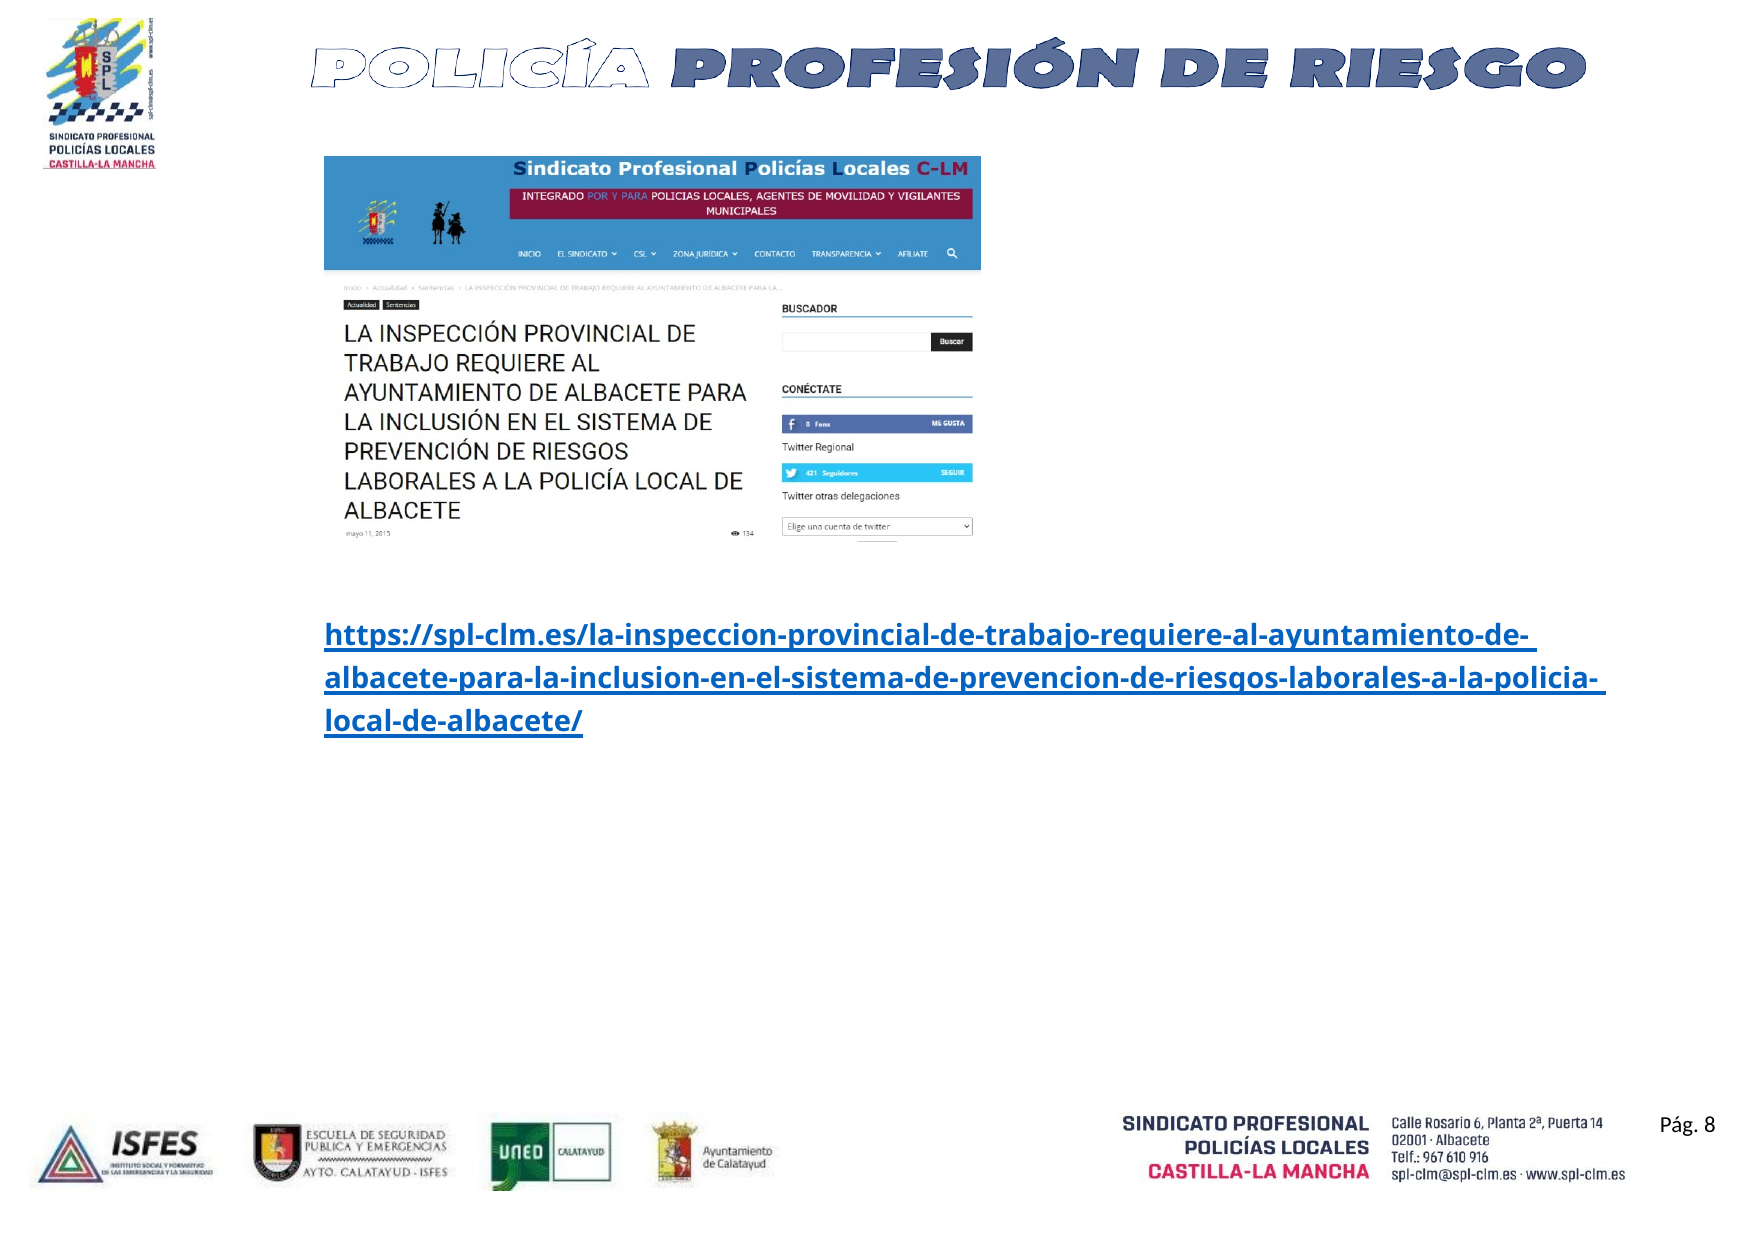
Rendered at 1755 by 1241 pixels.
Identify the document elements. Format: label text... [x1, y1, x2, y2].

picture [43, 18, 156, 169]
picture [29, 1112, 783, 1191]
picture [671, 37, 1586, 90]
slide_number Pág. 8 [1657, 1113, 1735, 1241]
picture [324, 156, 982, 543]
picture [1116, 1112, 1630, 1183]
picture [311, 38, 649, 88]
text_box https://spl-clm.es/la-inspeccion-provincial-de-trabajo-requiere-al-ayuntamiento-de- albacete-para-la-inclusion-en-el-sistema-de-prevencion-de-riesgos-laborales-a-la-policia- local-de-albacete/ [322, 611, 1651, 742]
